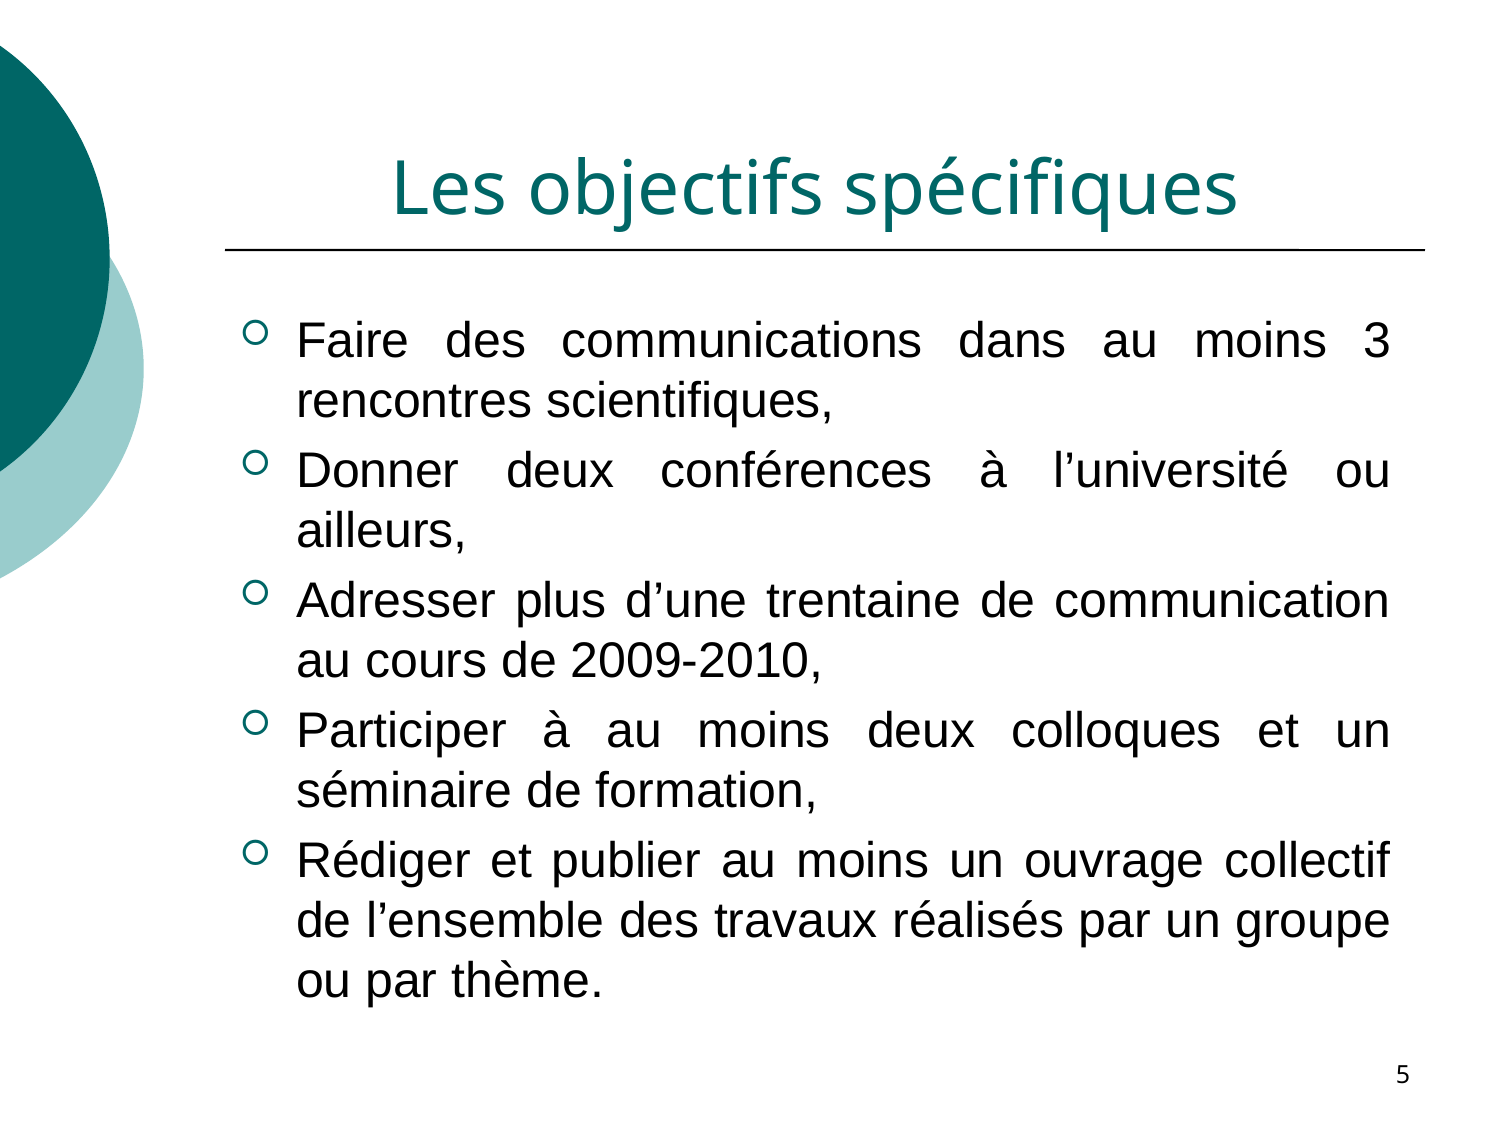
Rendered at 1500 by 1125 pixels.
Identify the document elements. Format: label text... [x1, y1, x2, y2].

slide_number 5 [1074, 1024, 1426, 1101]
title Les objectifs spécifiques [224, 49, 1425, 238]
list Faire des communications dans au moins 3 rencontres scientifiques, Donner deux conférences à l’université ou ailleurs, Adresser plus d’une trentaine de communication au cours de 2009-2010, Participer à au moins deux colloques et un séminaire de formation, Rédiger et publier au moins un ouvrage collectif de l’ensemble des travaux réalisés par un groupe ou par thème. [224, 299, 1407, 1044]
